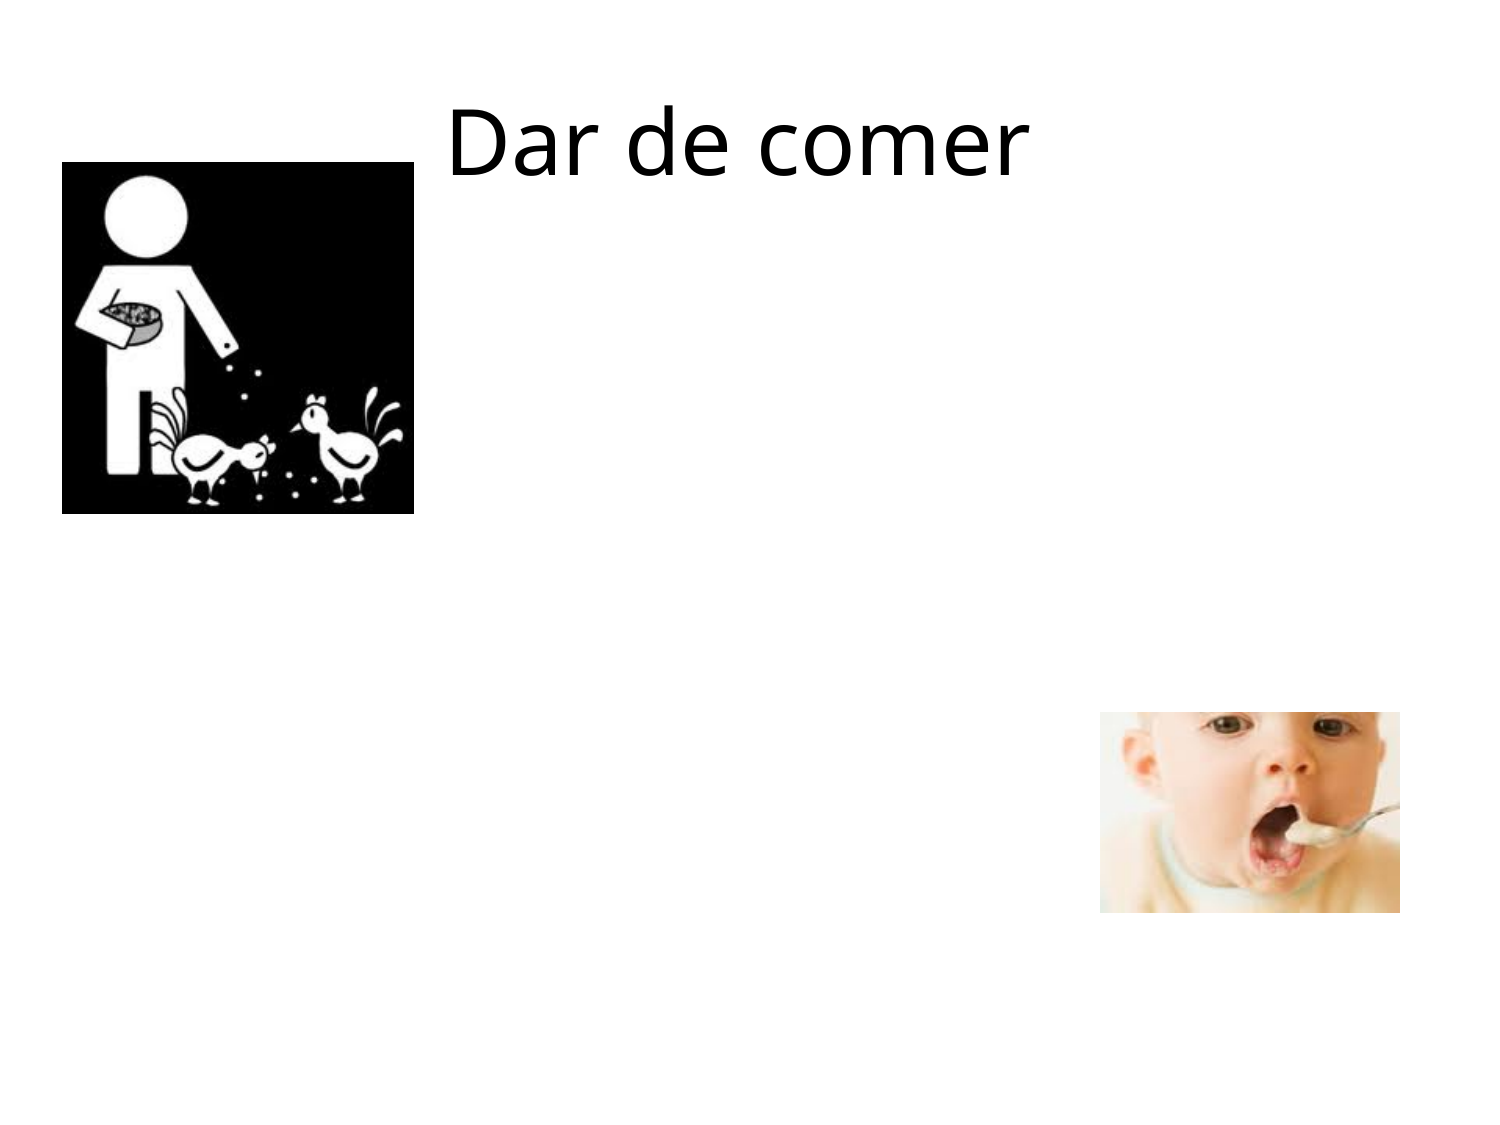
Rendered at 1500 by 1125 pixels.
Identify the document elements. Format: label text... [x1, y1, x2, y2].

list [62, 162, 415, 515]
picture [1099, 712, 1401, 913]
title Dar de comer [75, 45, 1425, 233]
